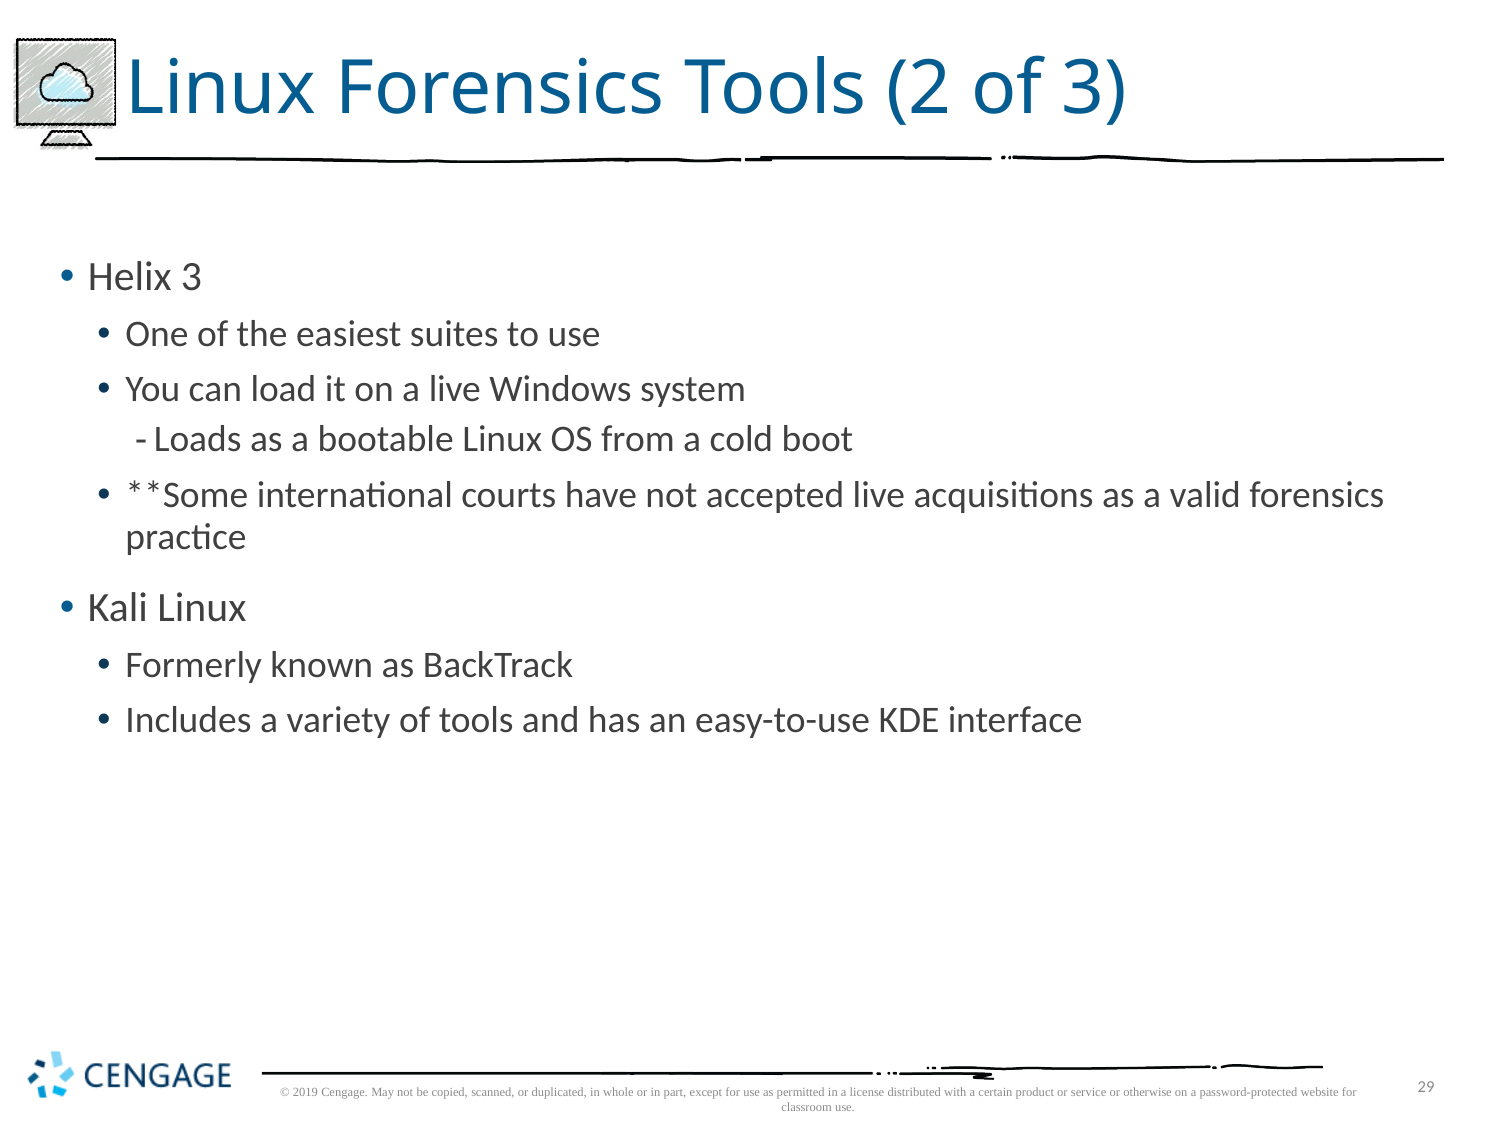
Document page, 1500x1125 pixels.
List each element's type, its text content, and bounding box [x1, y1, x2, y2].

picture [7, 1037, 244, 1111]
title Linux Forensics Tools (2 of 3) [125, 52, 1442, 130]
picture [12, 36, 117, 151]
picture [261, 1064, 1323, 1079]
footer © 2019 Cengage. May not be copied, scanned, or duplicated, in whole or in part, except for use as permitted in a license distributed with a certain product or service or otherwise on a password-protected website for classroom use. [261, 1079, 1375, 1120]
picture [95, 155, 1444, 163]
list Helix 3 One of the easiest suites to use You can load it on a live Windows system Loads as a bootable Linux OS from a cold boot **Some international courts have not accepted live acquisitions as a valid forensics practice Kali Linux Formerly known as BackTrack Includes a variety of tools and has an easy-to-use KDE interface [59, 252, 1441, 748]
